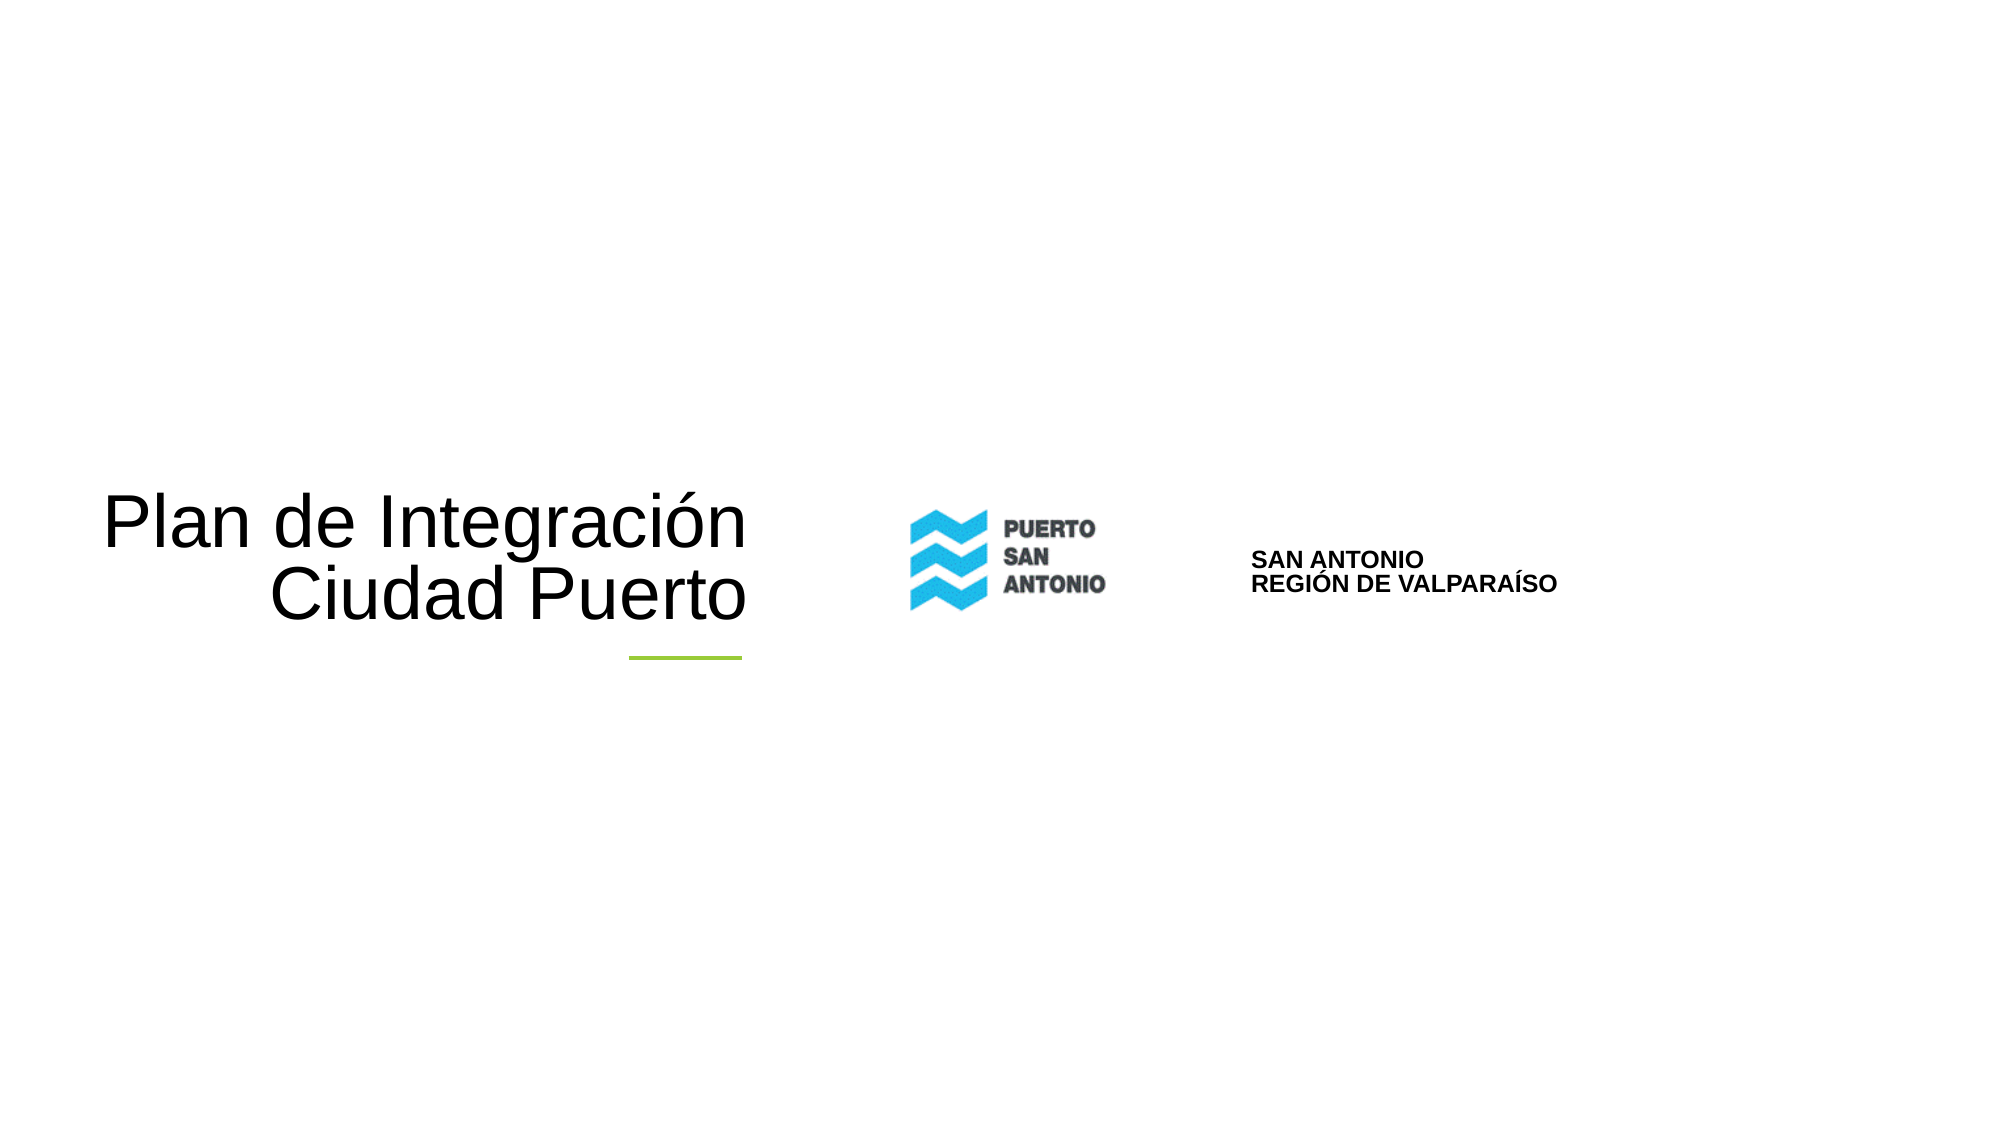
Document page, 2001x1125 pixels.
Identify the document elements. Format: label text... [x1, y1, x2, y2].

text_box [909, 473, 1162, 651]
text_box Plan de Integración Ciudad Puerto [86, 489, 749, 634]
text_box SAN ANTONIO REGIÓN DE VALPARAÍSO [1251, 549, 1590, 598]
